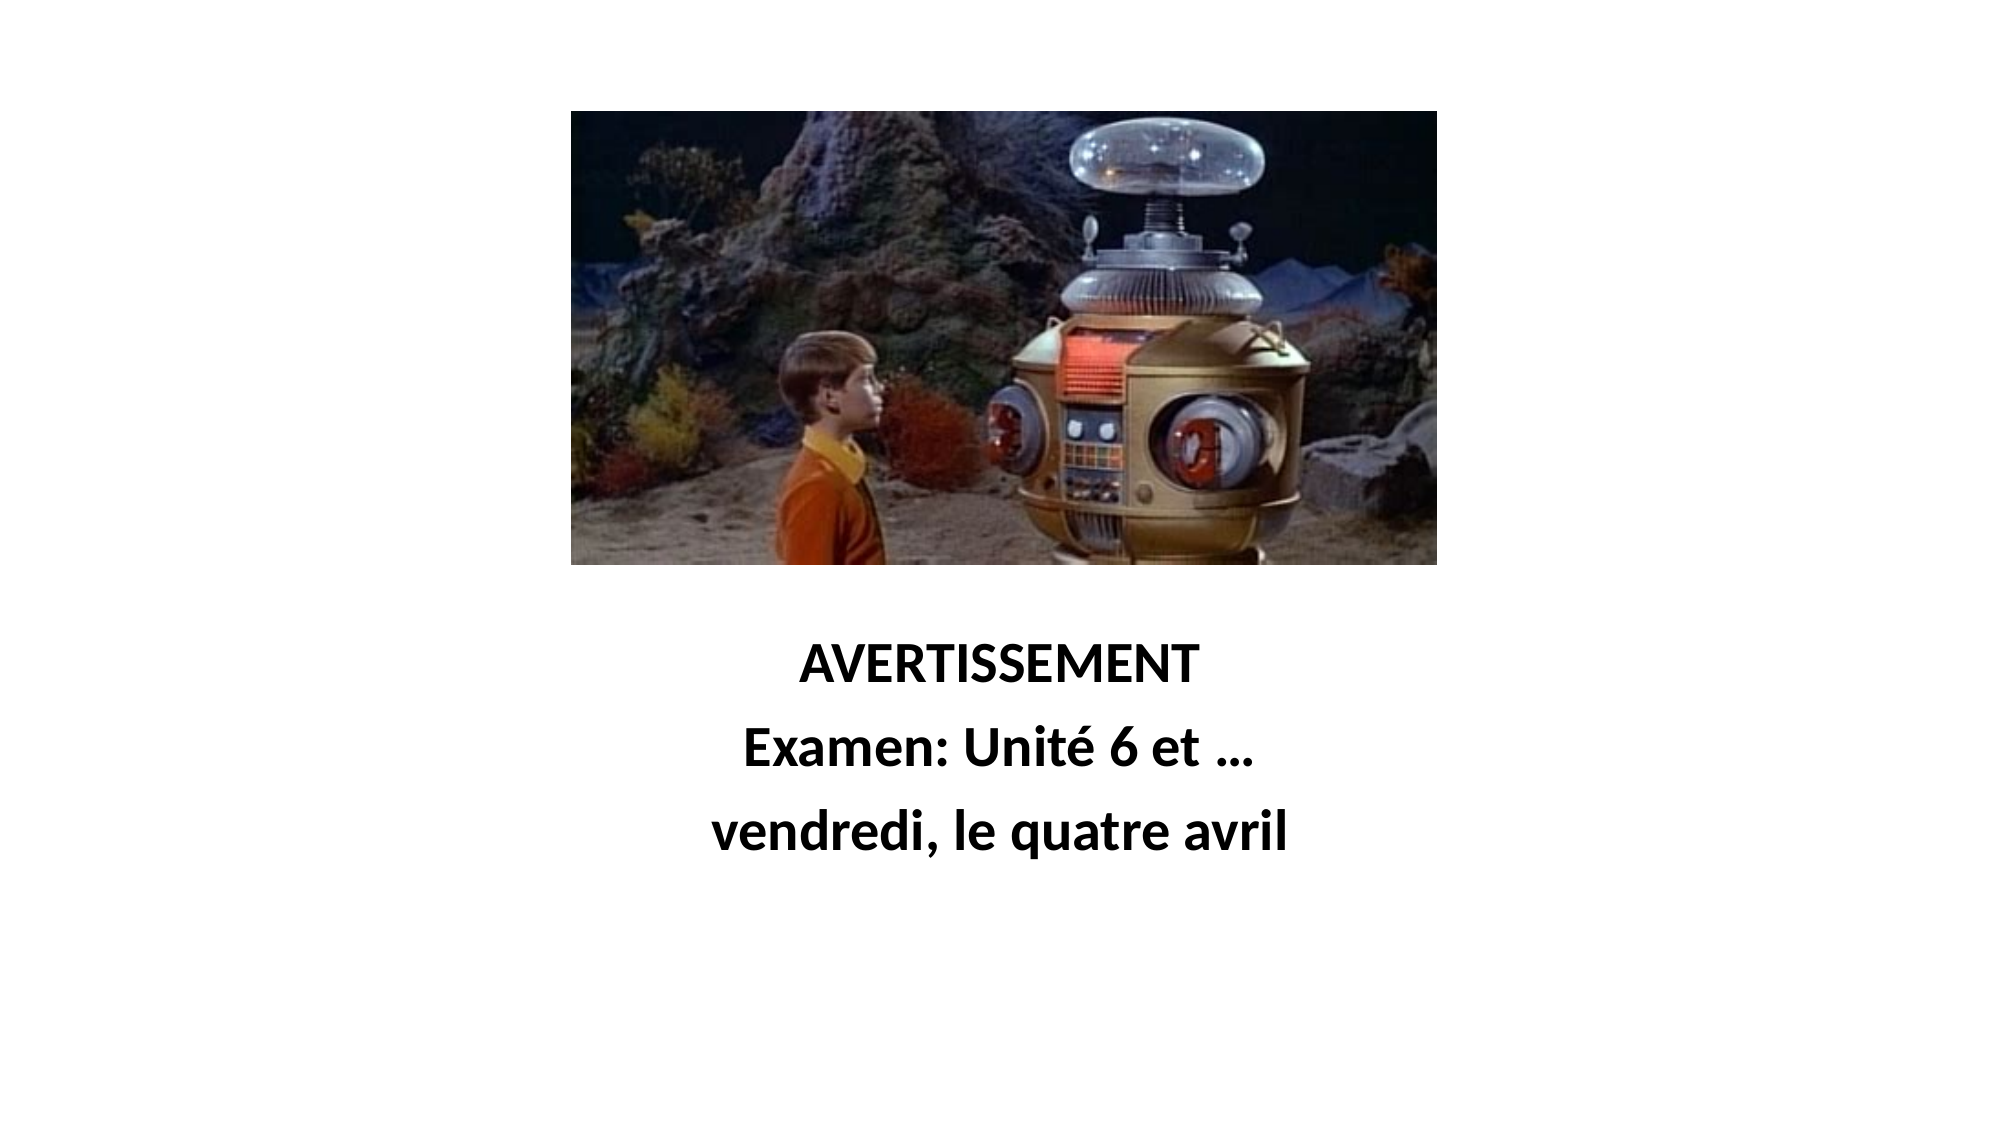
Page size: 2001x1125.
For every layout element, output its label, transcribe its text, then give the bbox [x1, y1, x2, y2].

list AVERTISSEMENT Examen: Unité 6 et … vendredi, le quatre avril [137, 114, 1863, 1014]
picture [570, 111, 1437, 565]
